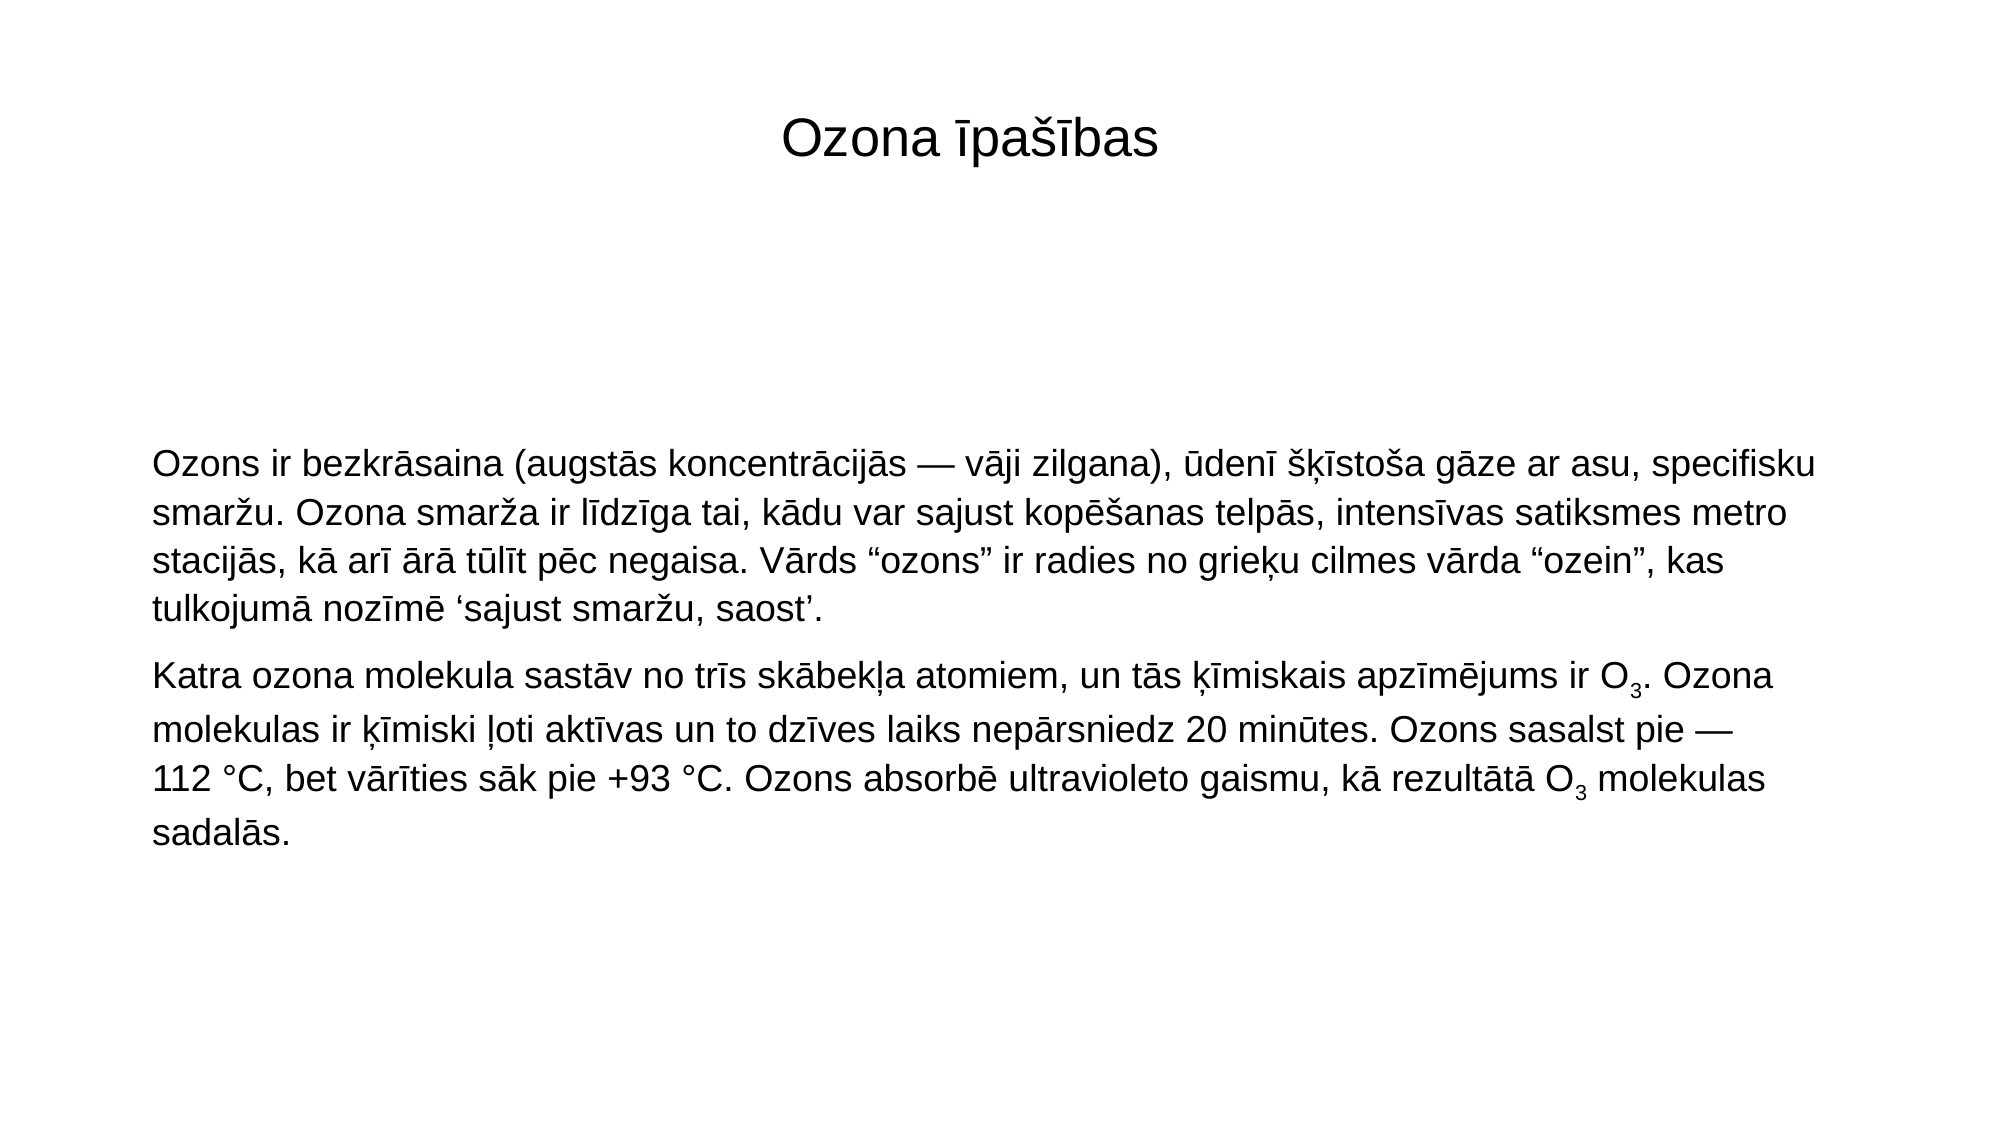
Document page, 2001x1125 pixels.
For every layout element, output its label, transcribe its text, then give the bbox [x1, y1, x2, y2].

title Ozona īpašības [91, 101, 1849, 248]
text_box Ozons ir bezkrāsaina (augstās koncentrācijās — vāji zilgana), ūdenī šķīstoša gāze ar asu, specifisku smaržu. Ozona smarža ir līdzīga tai, kādu var sajust kopēšanas telpās, intensīvas satiksmes metro stacijās, kā arī ārā tūlīt pēc negaisa. Vārds “ozons” ir radies no grieķu cilmes vārda “ozein”, kas tulkojumā nozīmē ‘sajust smaržu, saost’. Katra ozona molekula sastāv no trīs skābekļa atomiem, un tās ķīmiskais apzīmējums ir O3. Ozona molekulas ir ķīmiski ļoti aktīvas un to dzīves laiks nepārsniedz 20 minūtes. Ozons sasalst pie —112 °C, bet vārīties sāk pie +93 °C. Ozons absorbē ultravioleto gaismu, kā rezultātā O3 molekulas sadalās. [137, 428, 1863, 861]
